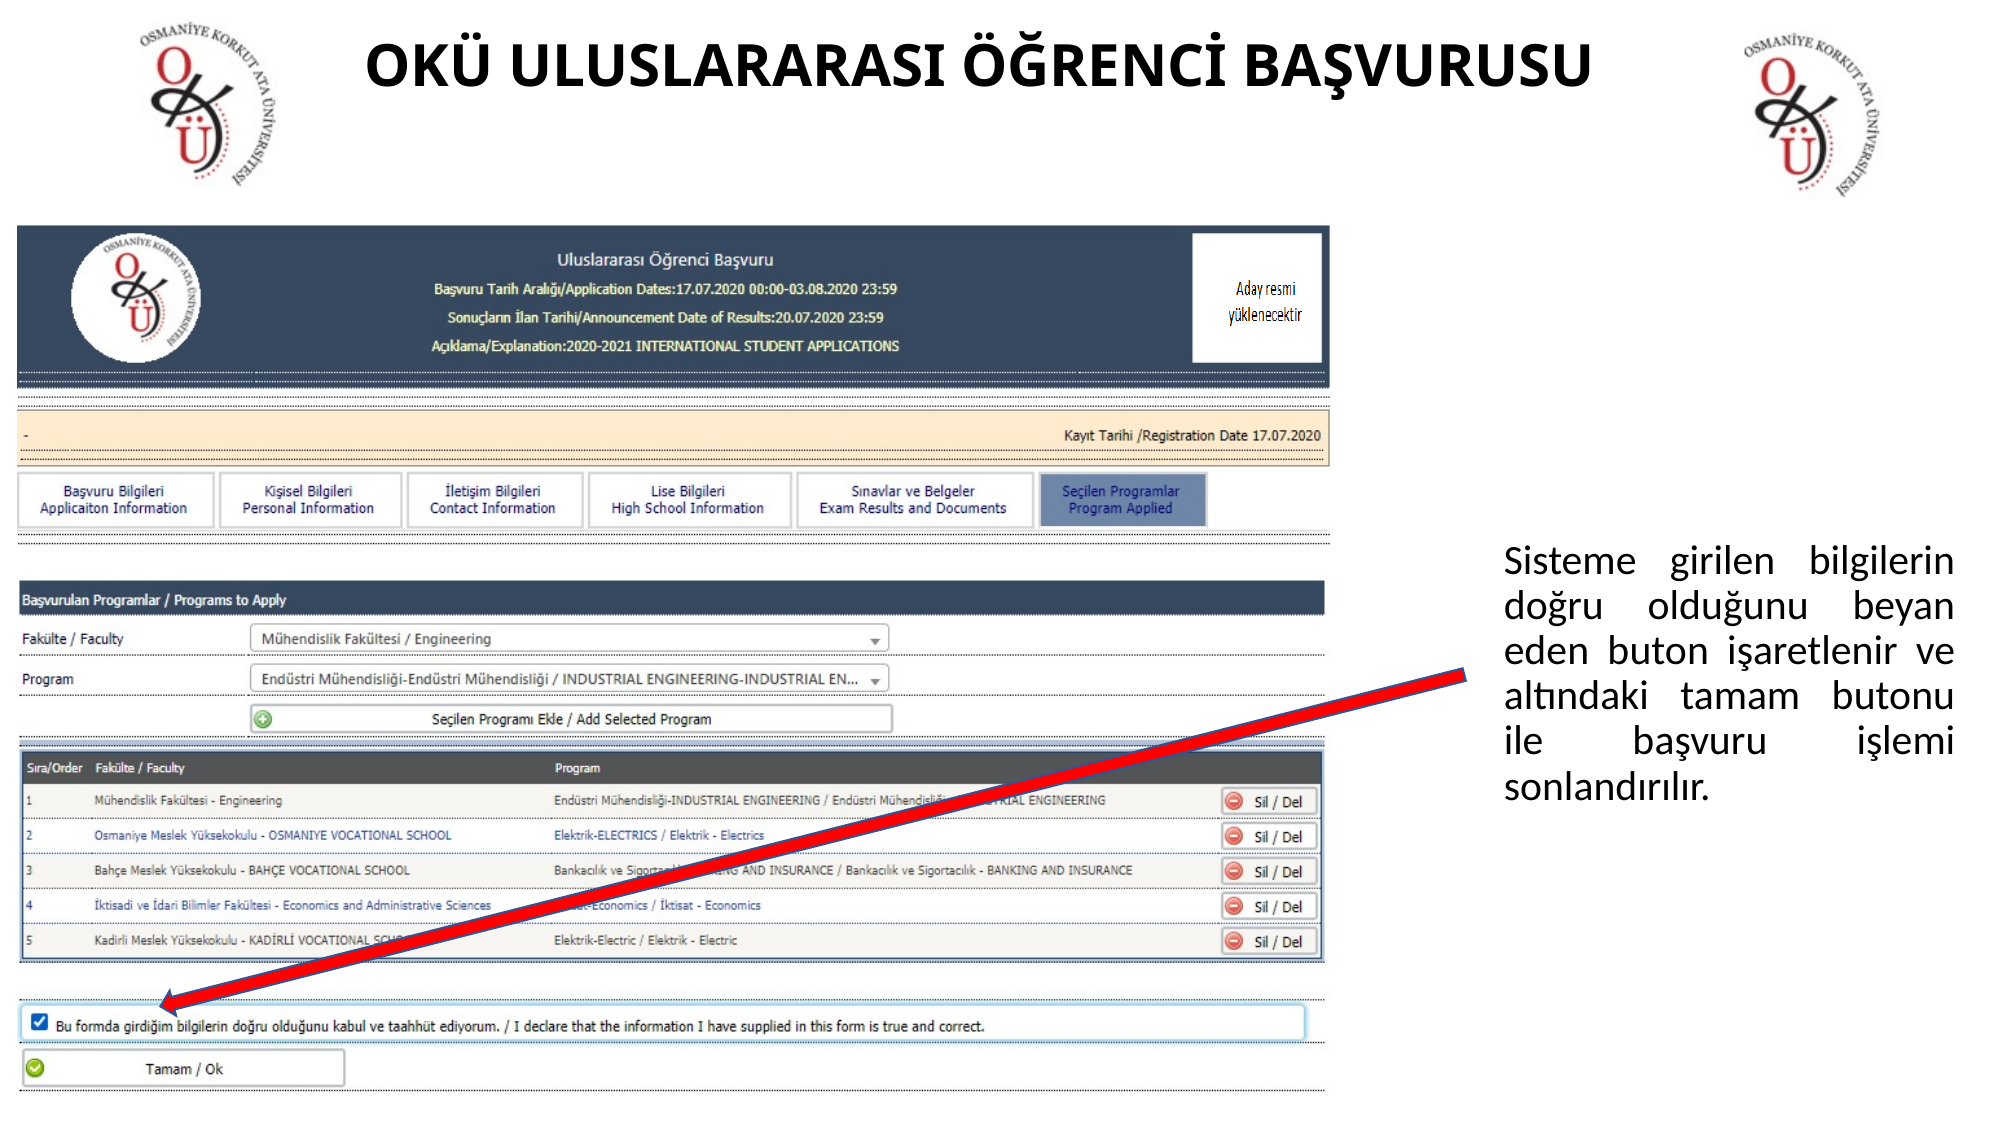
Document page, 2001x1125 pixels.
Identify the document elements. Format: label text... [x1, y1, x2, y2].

subtitle Sisteme girilen bilgilerin doğru olduğunu beyan eden buton işaretlenir ve altındaki tamam butonu ile başvuru işlemi sonlandırılır. [1488, 531, 1971, 916]
title OKÜ ULUSLARARASI ÖĞRENCİ BAŞVURUSU [318, 12, 1671, 107]
picture [1671, 12, 1922, 222]
picture [67, 1, 318, 211]
text_box [1357, 667, 1468, 710]
picture [17, 223, 1357, 1112]
